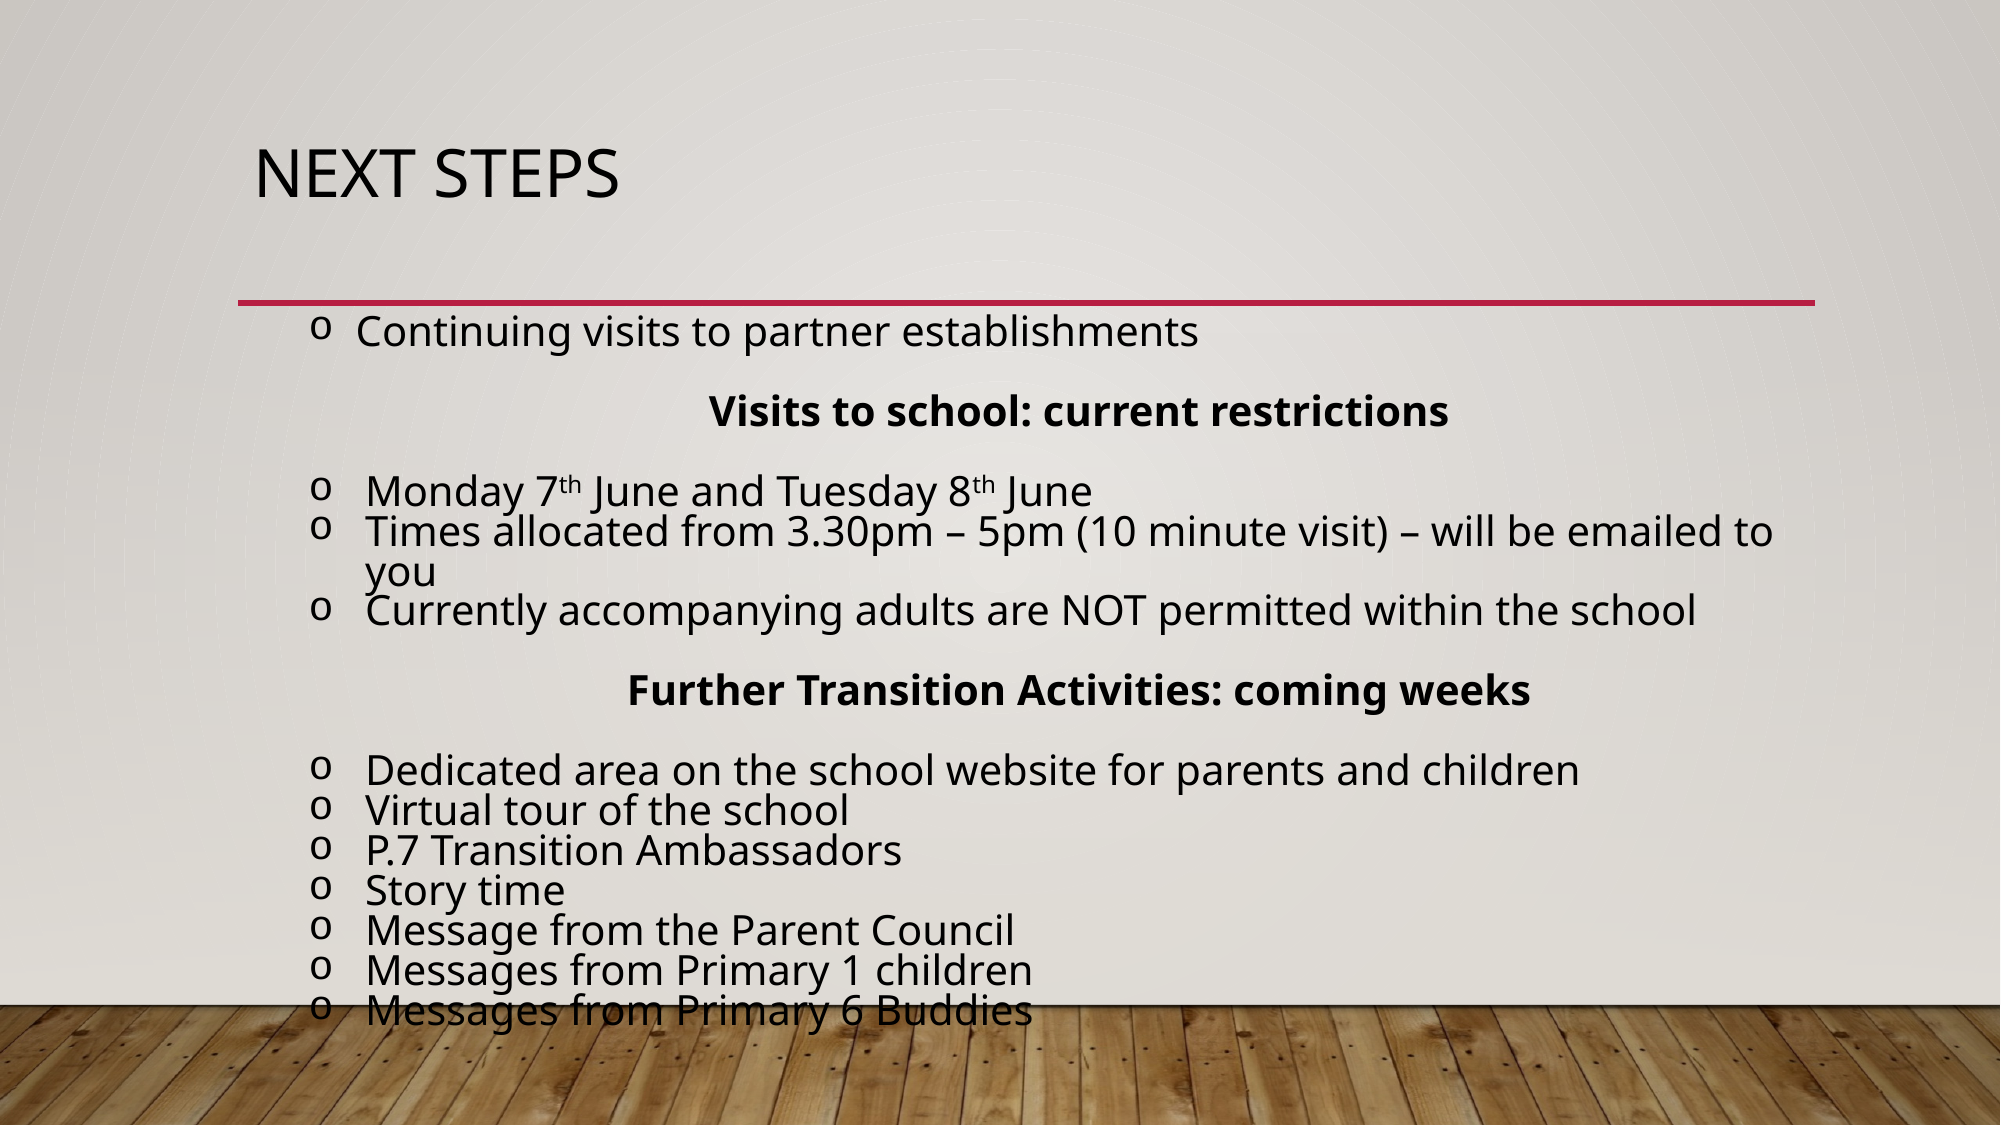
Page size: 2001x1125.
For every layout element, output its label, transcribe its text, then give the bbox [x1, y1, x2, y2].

picture [0, 1005, 2000, 1125]
title Next Steps [238, 131, 1814, 305]
text_box Continuing visits to partner establishments Visits to school: current restrictions Monday 7th June and Tuesday 8th June Times allocated from 3.30pm – 5pm (10 minute visit) – will be emailed to you Currently accompanying adults are NOT permitted within the school Further Transition Activities: coming weeks Dedicated area on the school website for parents and children Virtual tour of the school P.7 Transition Ambassadors Story time Message from the Parent Council Messages from Primary 1 children Messages from Primary 6 Buddies [293, 306, 1865, 1082]
